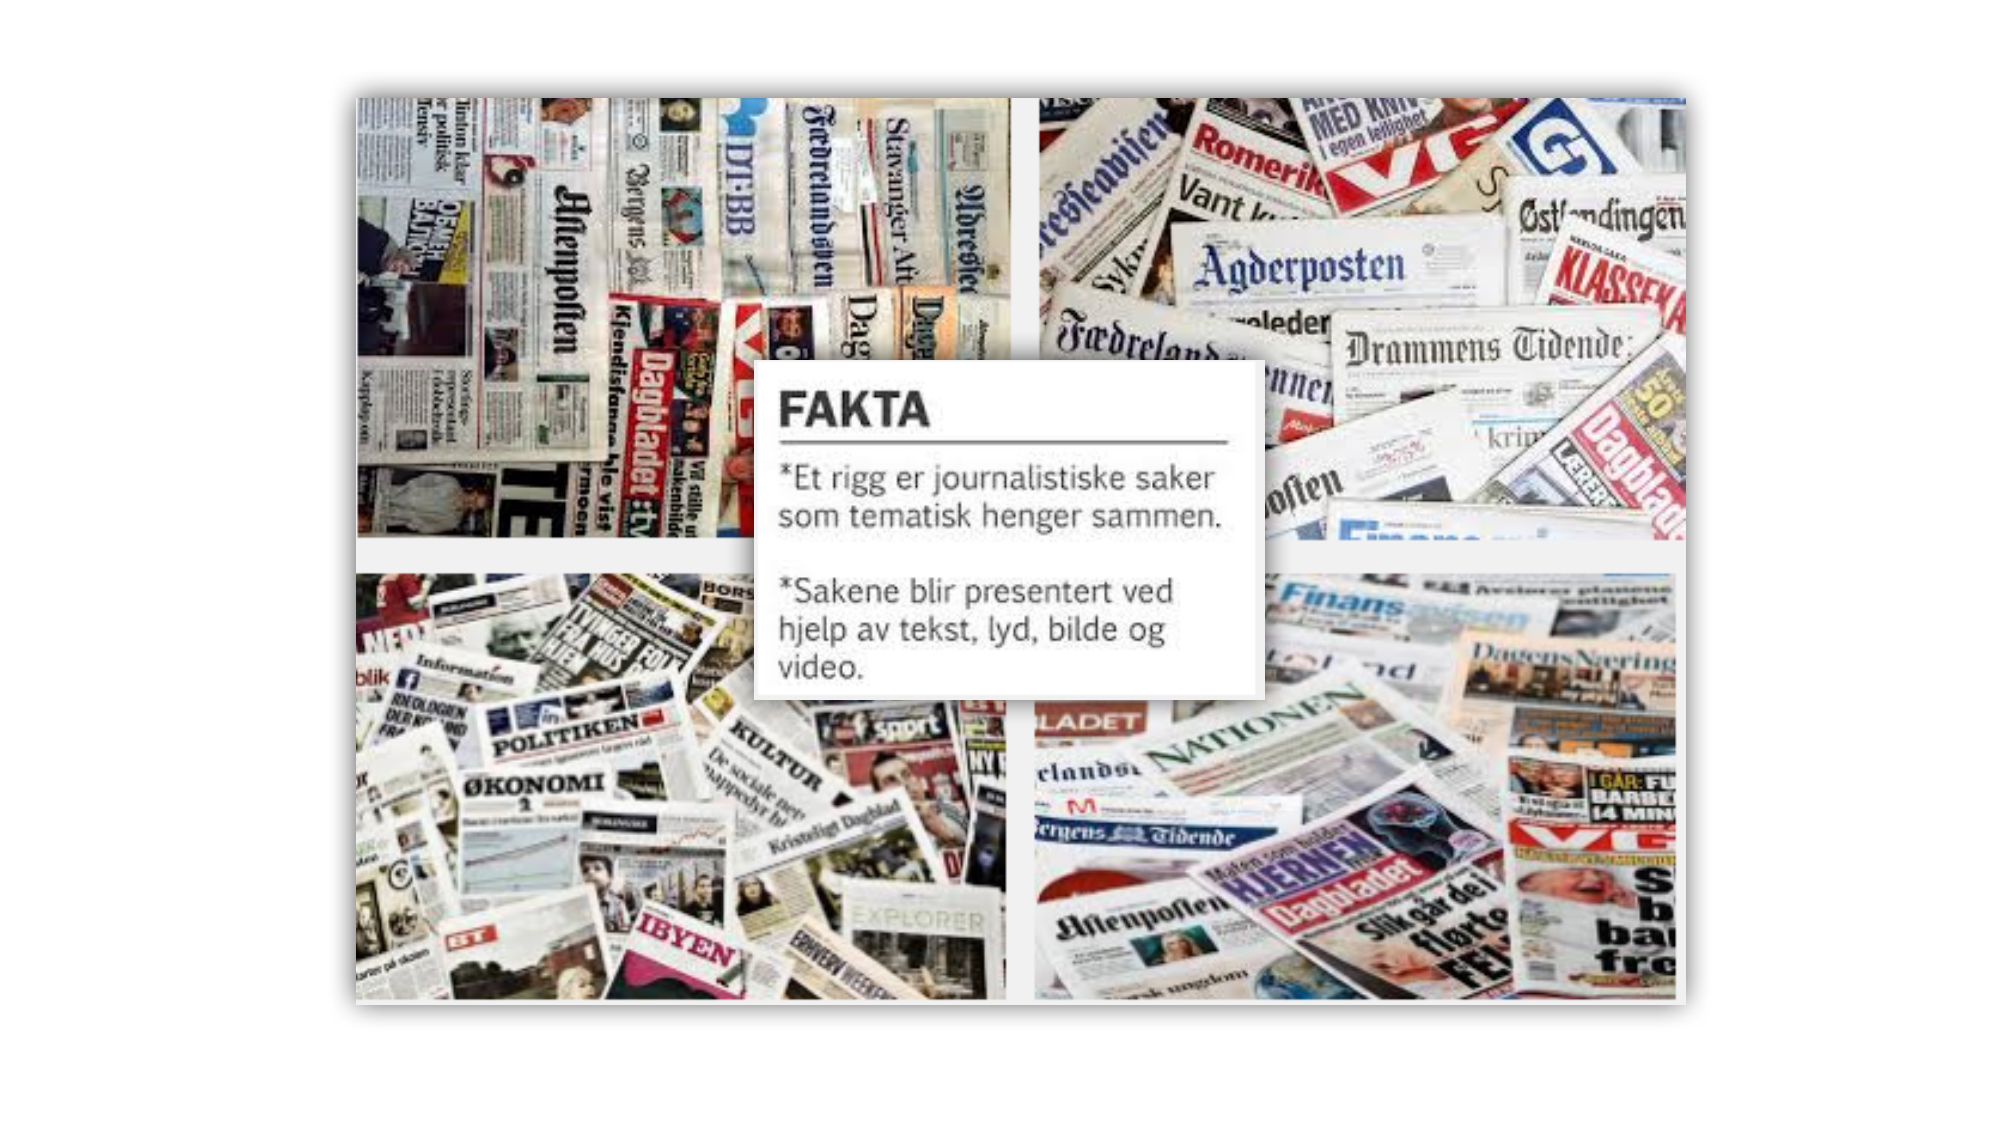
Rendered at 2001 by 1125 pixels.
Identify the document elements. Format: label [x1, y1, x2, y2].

picture [356, 98, 1686, 1005]
